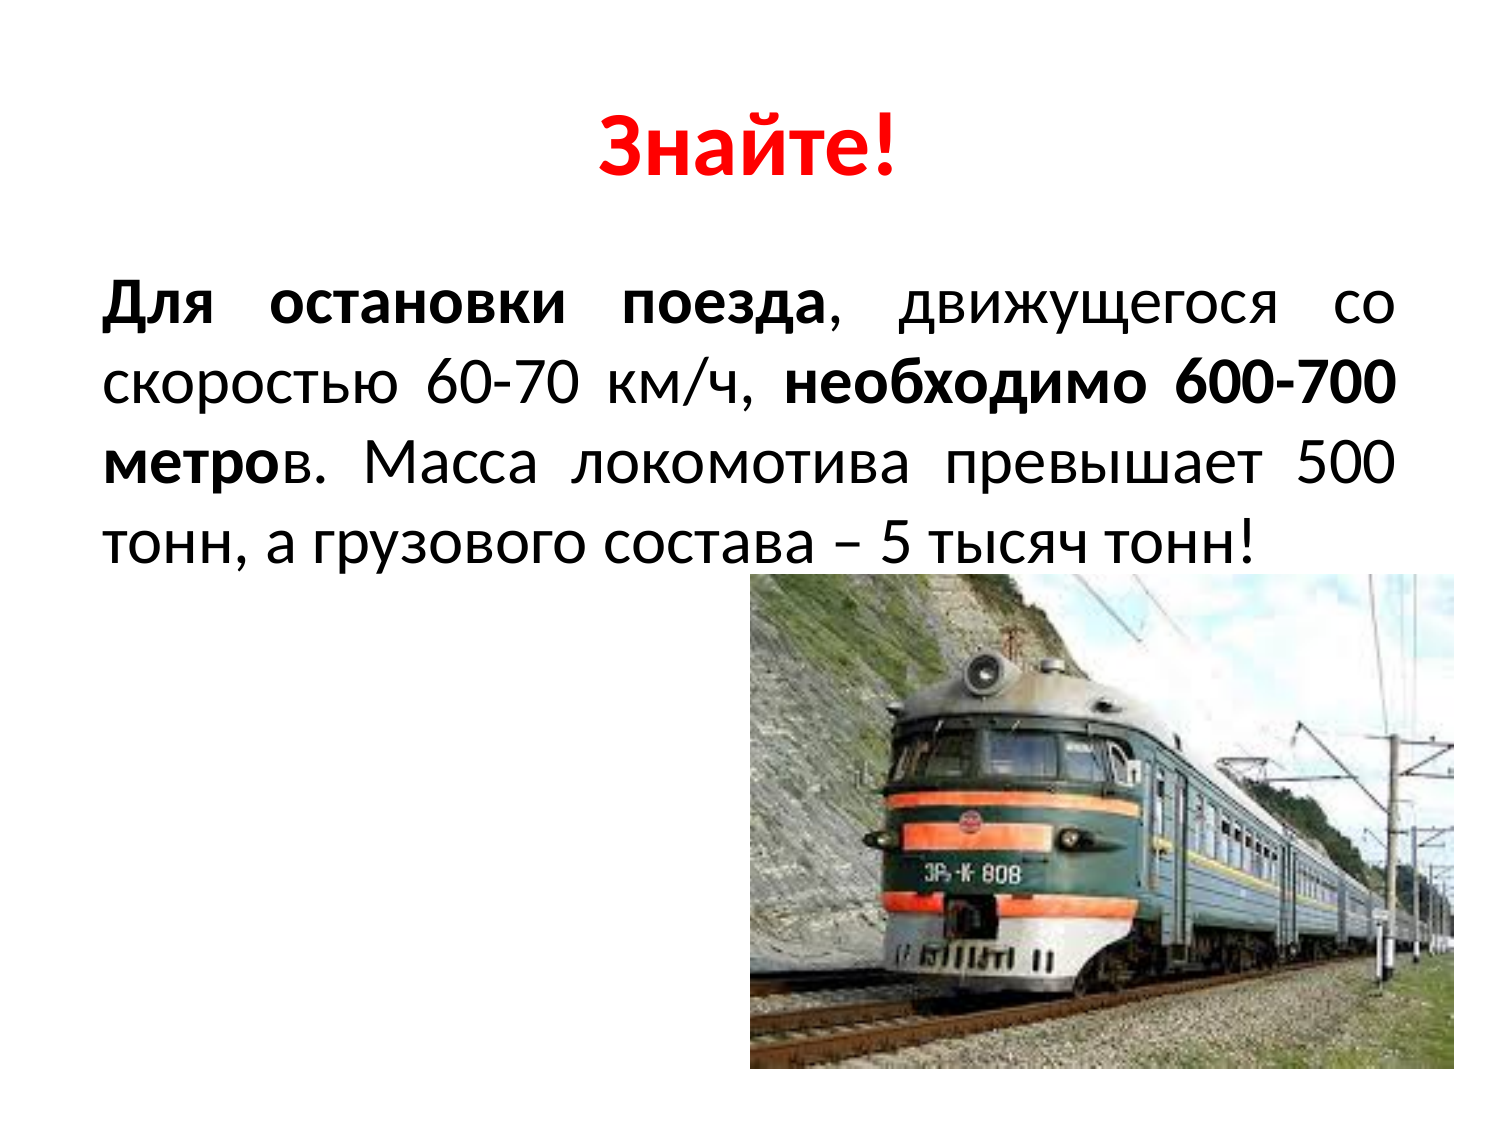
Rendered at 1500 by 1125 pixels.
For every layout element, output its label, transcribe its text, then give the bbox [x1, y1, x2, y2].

title Знайте! [75, 45, 1425, 233]
picture [749, 574, 1455, 1069]
text_box Для остановки поезда, движущегося со скоростью 60-70 км/ч, необходимо 600-700 метров. Масса локомотива превышает 500 тонн, а грузового состава – 5 тысяч тонн! [87, 249, 1413, 585]
